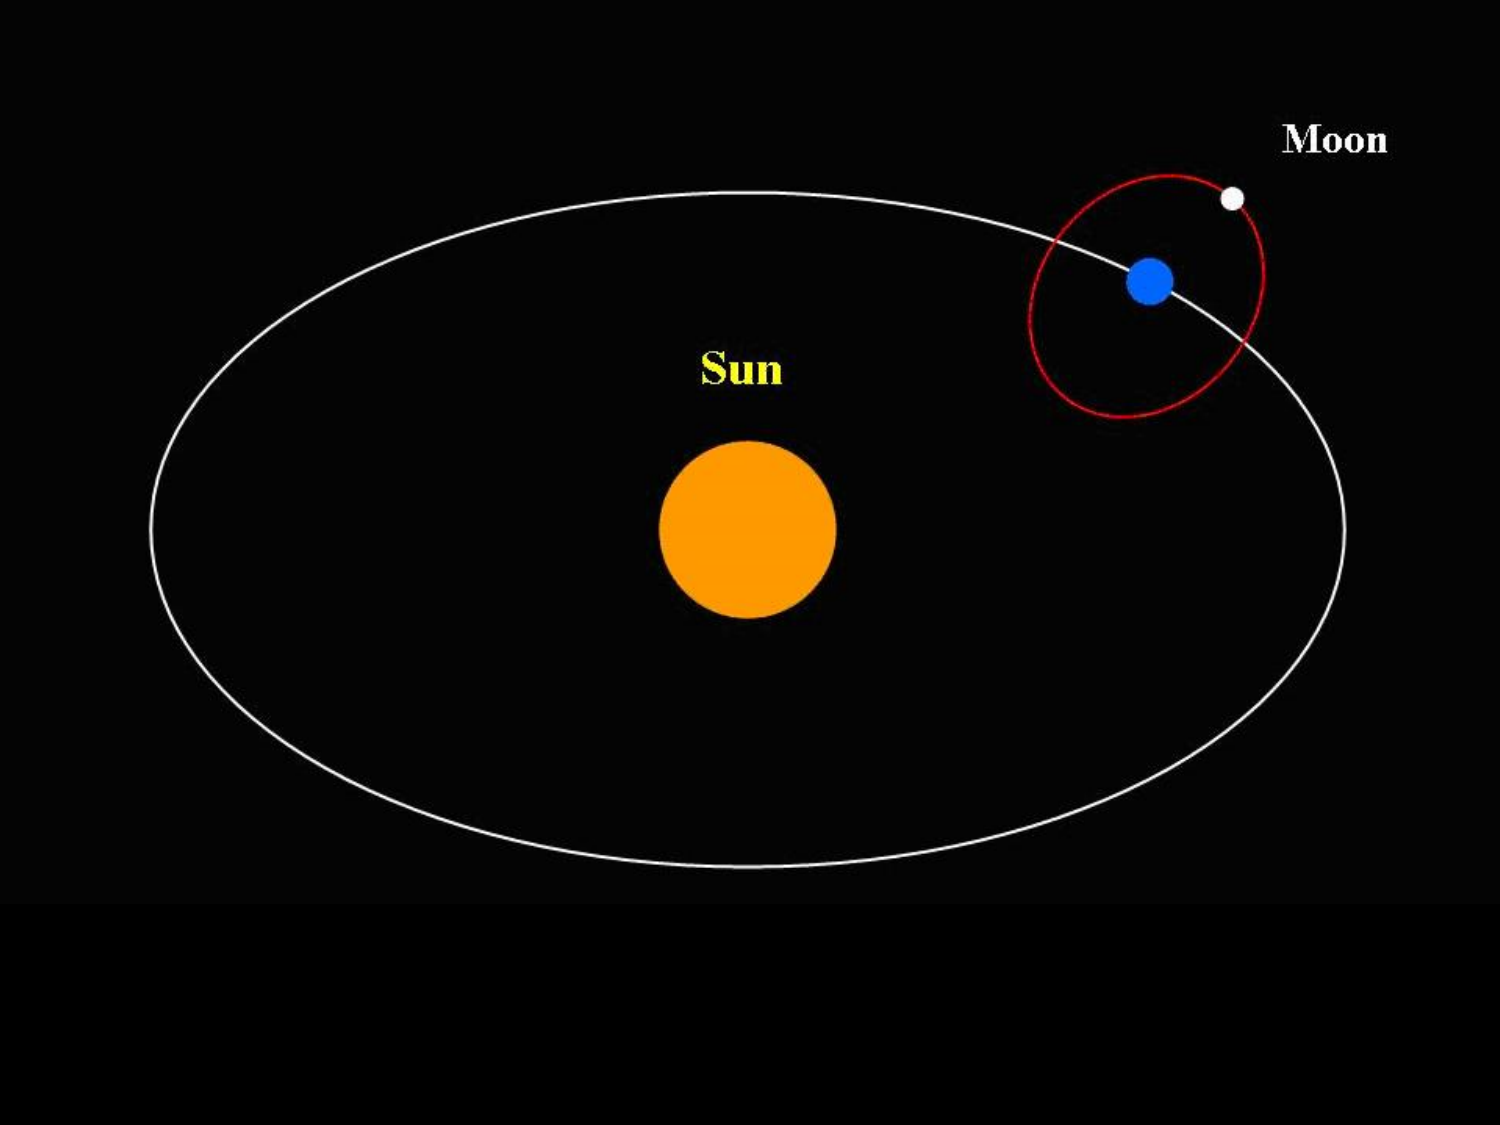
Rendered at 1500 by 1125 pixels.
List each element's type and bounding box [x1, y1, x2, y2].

picture [0, 0, 1500, 904]
